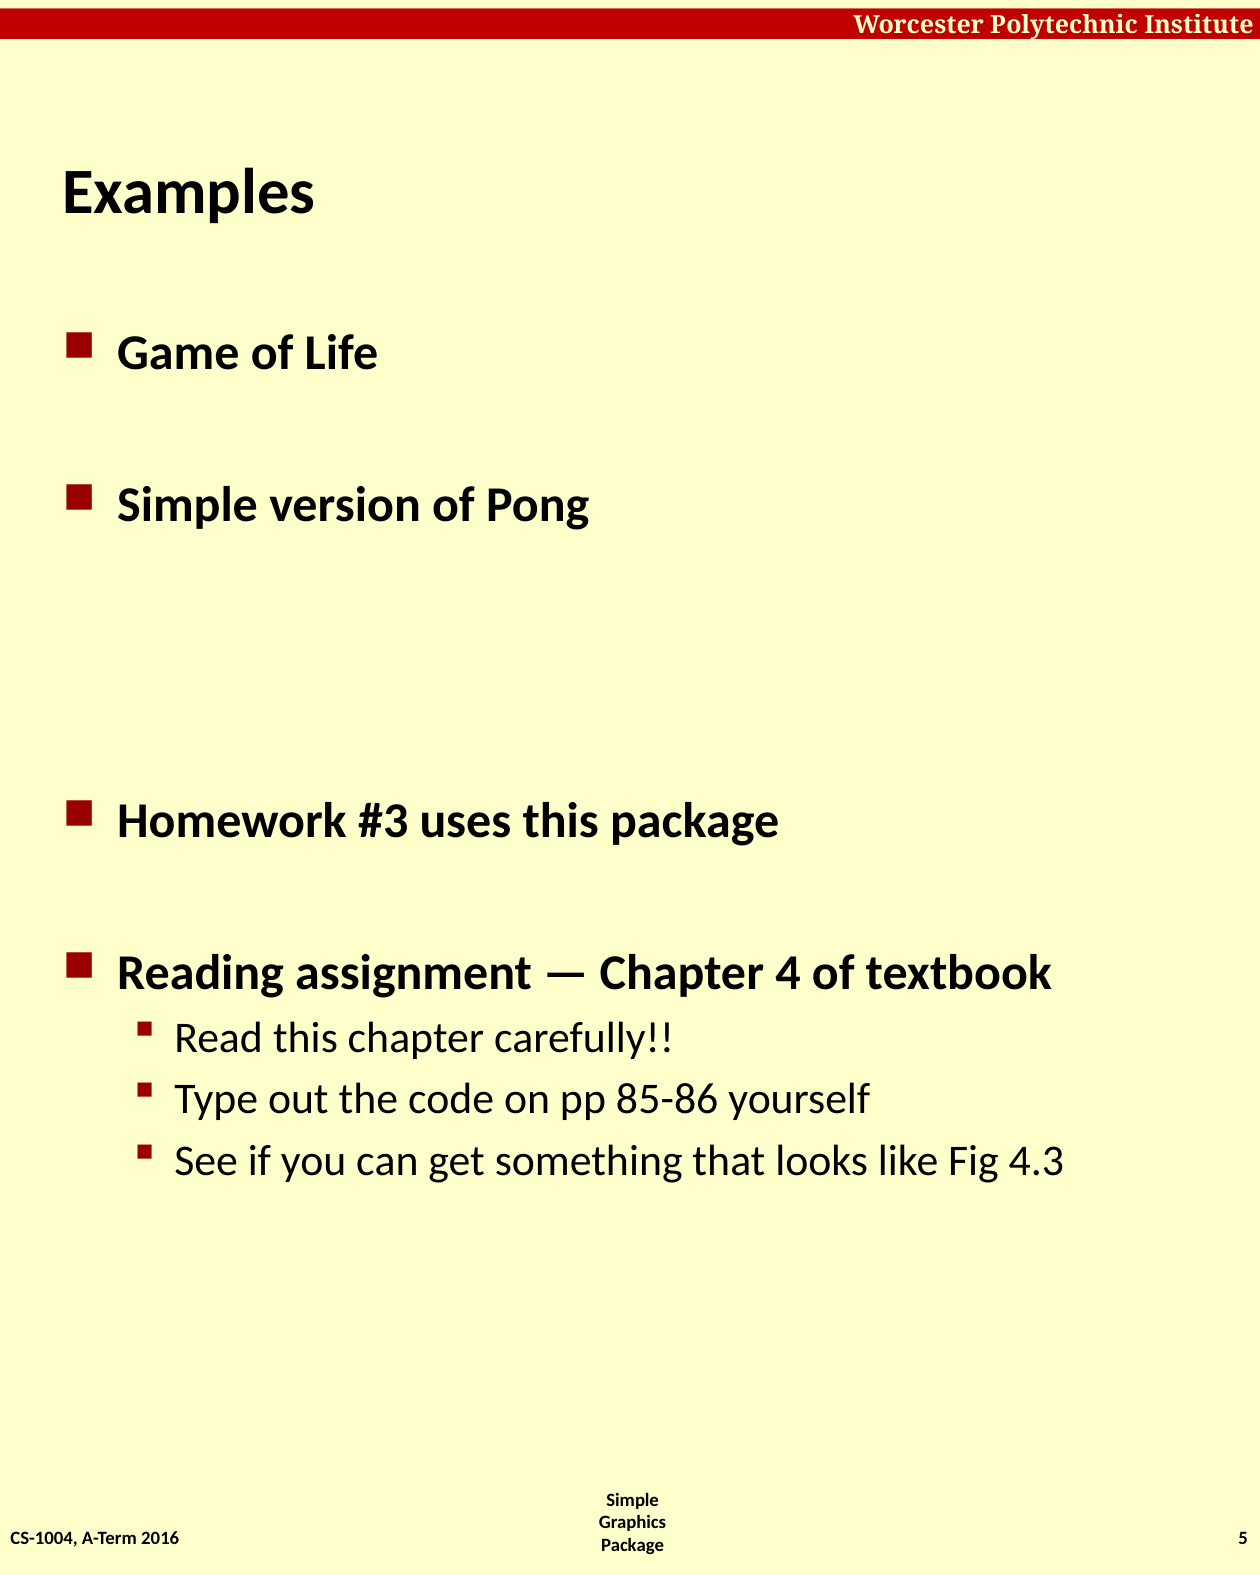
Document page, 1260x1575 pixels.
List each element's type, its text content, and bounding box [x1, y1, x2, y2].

footer Simple Graphics Package [577, 1531, 683, 1555]
slide_number 5 [1225, 1525, 1248, 1549]
slide_number CS-1004, A-Term 2016 [10, 1525, 184, 1549]
list Game of Life Simple version of Pong Homework #3 uses this package Reading assignment — Chapter 4 of textbook Read this chapter carefully!! Type out the code on pp 85-86 yourself See if you can get something that looks like Fig 4.3 [54, 312, 1143, 1455]
title Examples [48, 99, 1096, 276]
